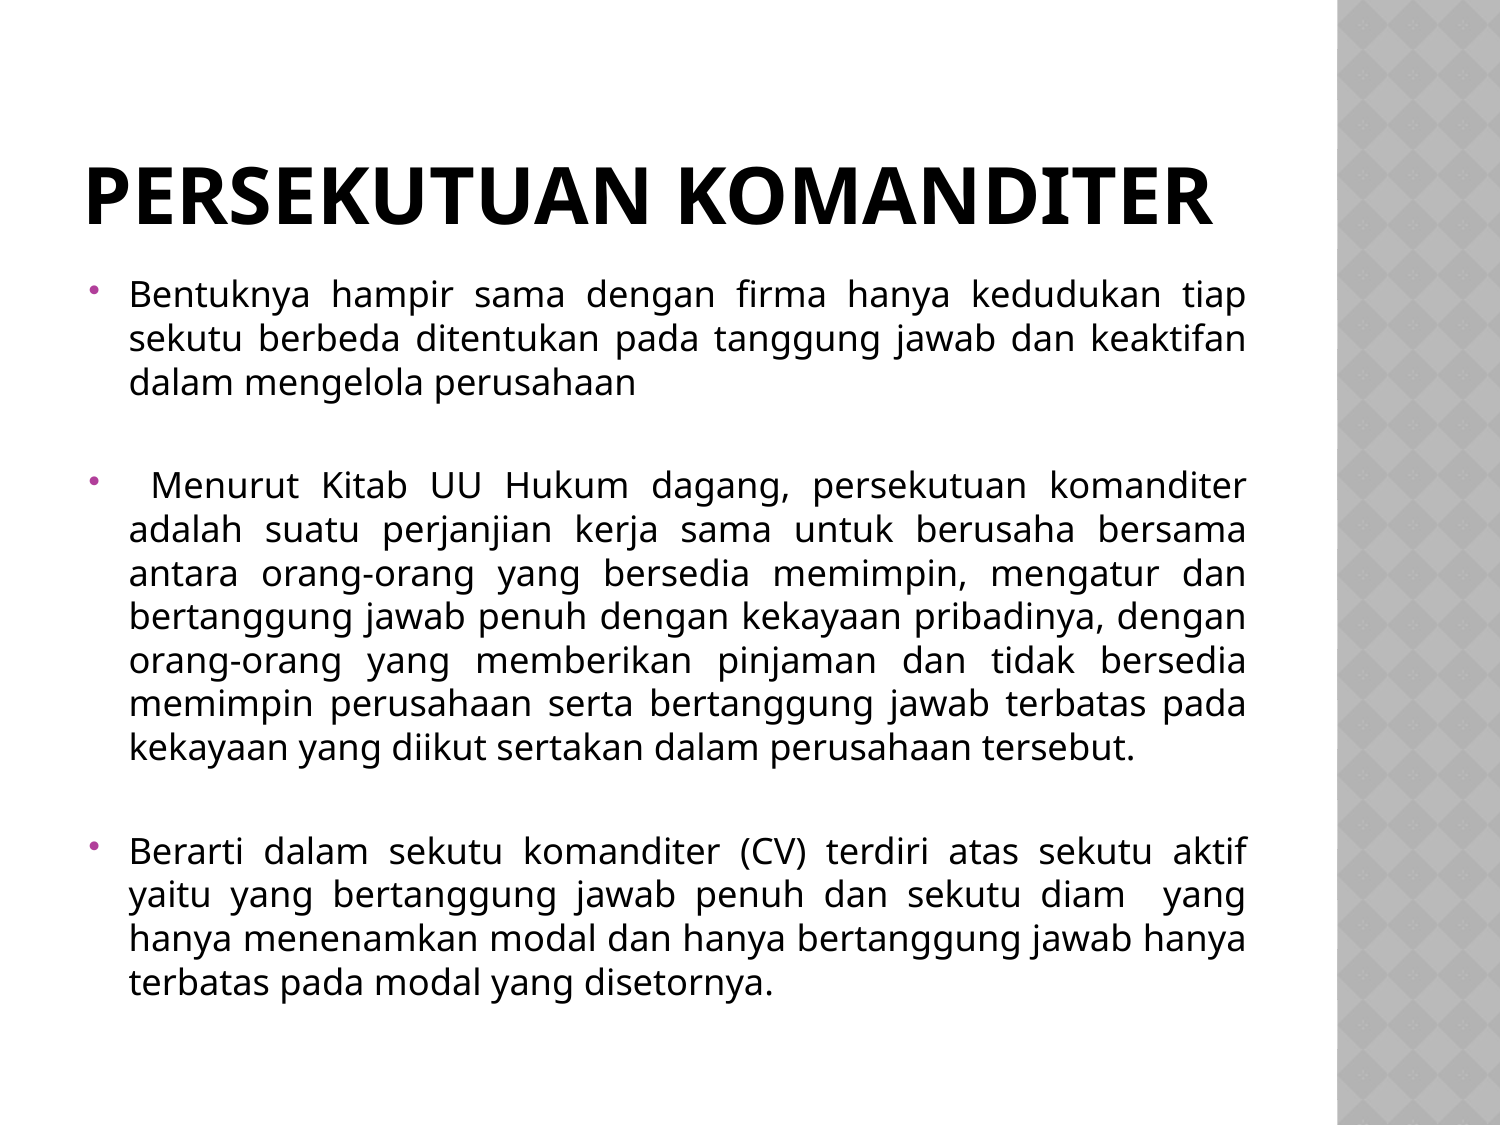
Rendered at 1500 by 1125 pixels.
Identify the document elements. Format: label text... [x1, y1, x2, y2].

list Bentuknya hampir sama dengan firma hanya kedudukan tiap sekutu berbeda ditentukan pada tanggung jawab dan keaktifan dalam mengelola perusahaan Menurut Kitab UU Hukum dagang, persekutuan komanditer adalah suatu perjanjian kerja sama untuk berusaha bersama antara orang-orang yang bersedia memimpin, mengatur dan bertanggung jawab penuh dengan kekayaan pribadinya, dengan orang-orang yang memberikan pinjaman dan tidak bersedia memimpin perusahaan serta bertanggung jawab terbatas pada kekayaan yang diikut sertakan dalam perusahaan tersebut. Berarti dalam sekutu komanditer (CV) terdiri atas sekutu aktif yaitu yang bertanggung jawab penuh dan sekutu diam yang hanya menenamkan modal dan hanya bertanggung jawab hanya terbatas pada modal yang disetornya. [75, 264, 1263, 1059]
title PERSEKUTUAN KOMANDITER [75, 52, 1263, 240]
